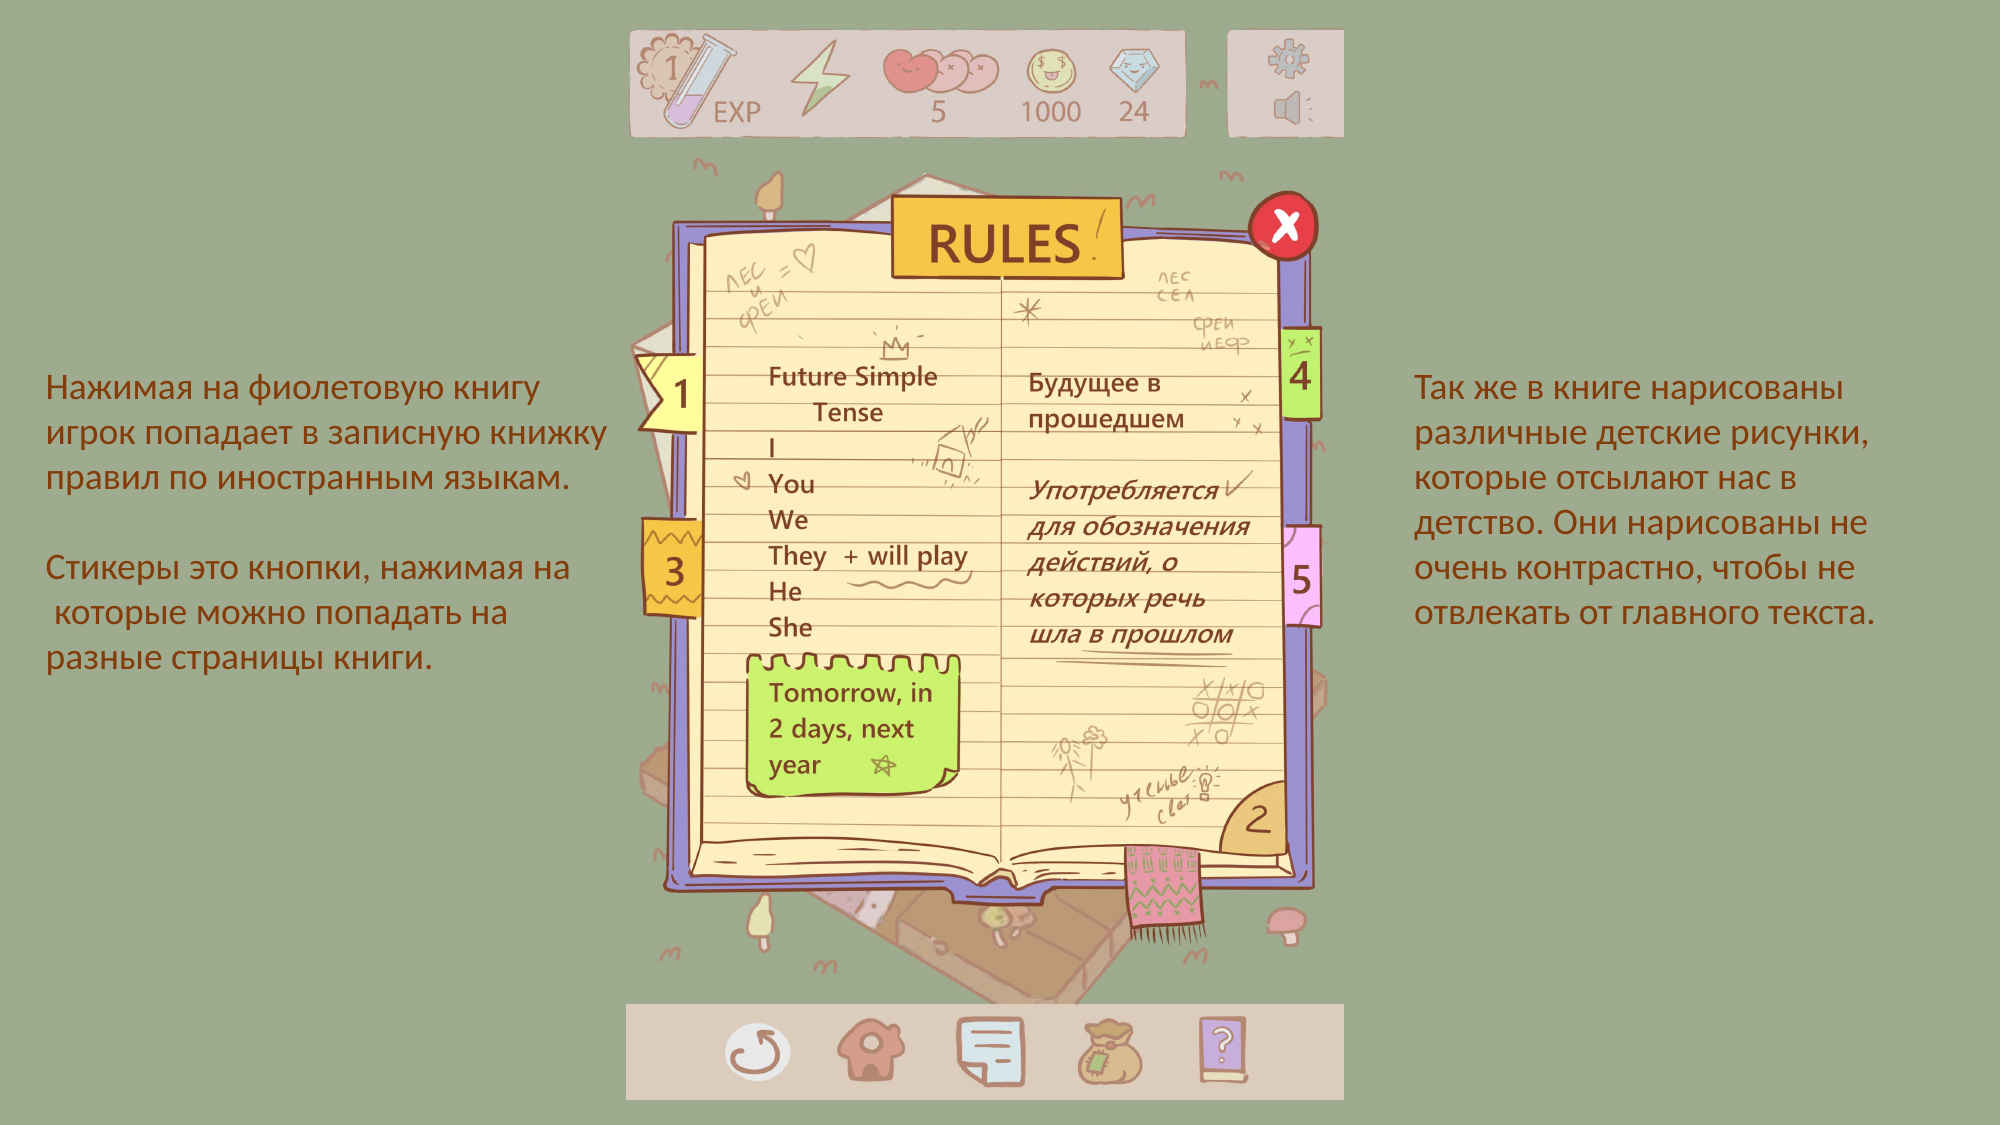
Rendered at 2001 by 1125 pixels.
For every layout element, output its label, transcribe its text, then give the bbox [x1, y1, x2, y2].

text_box Нажимая на фиолетовую книгу игрок попадает в записную книжку правил по иностранным языкам. Стикеры это кнопки, нажимая на которые можно попадать на разные страницы книги. [30, 354, 623, 685]
picture [626, 24, 1344, 1101]
text_box Так же в книге нарисованы различные детские рисунки, которые отсылают нас в детство. Они нарисованы не очень контрастно, чтобы не отвлекать от главного текста. [1399, 354, 1911, 640]
